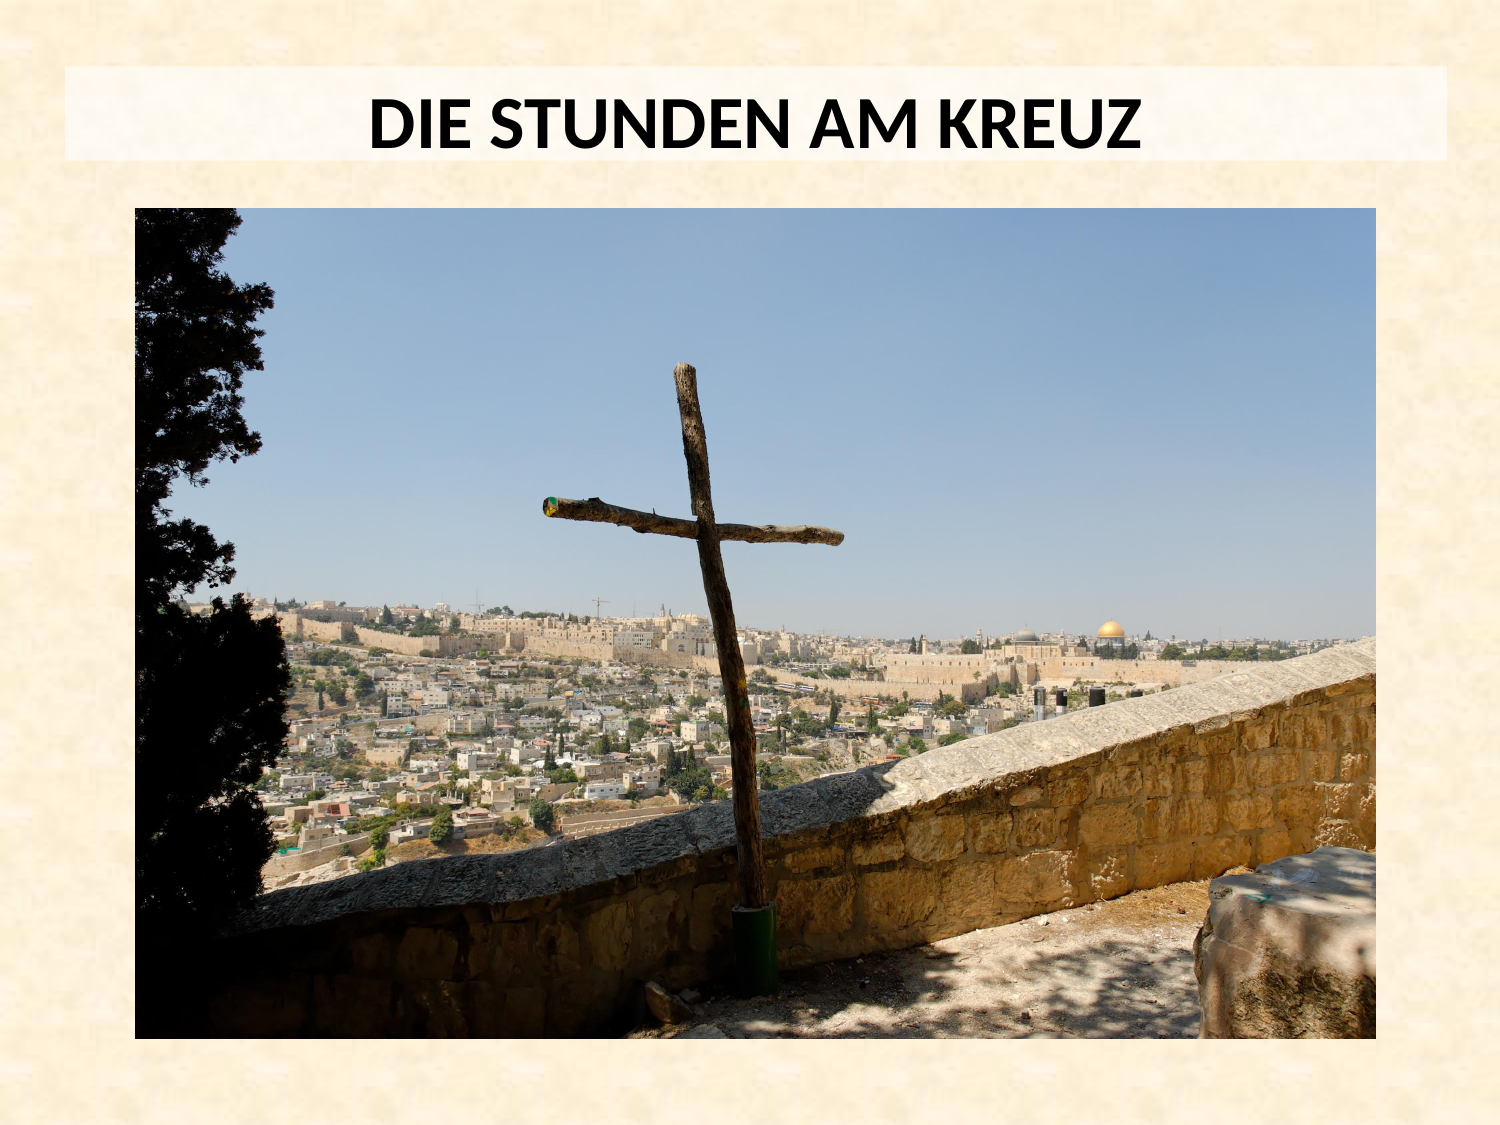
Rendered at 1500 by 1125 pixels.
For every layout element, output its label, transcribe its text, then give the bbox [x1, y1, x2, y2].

picture [0, 0, 1500, 1125]
text_box DIE STUNDEN AM KREUZ [64, 66, 1447, 161]
